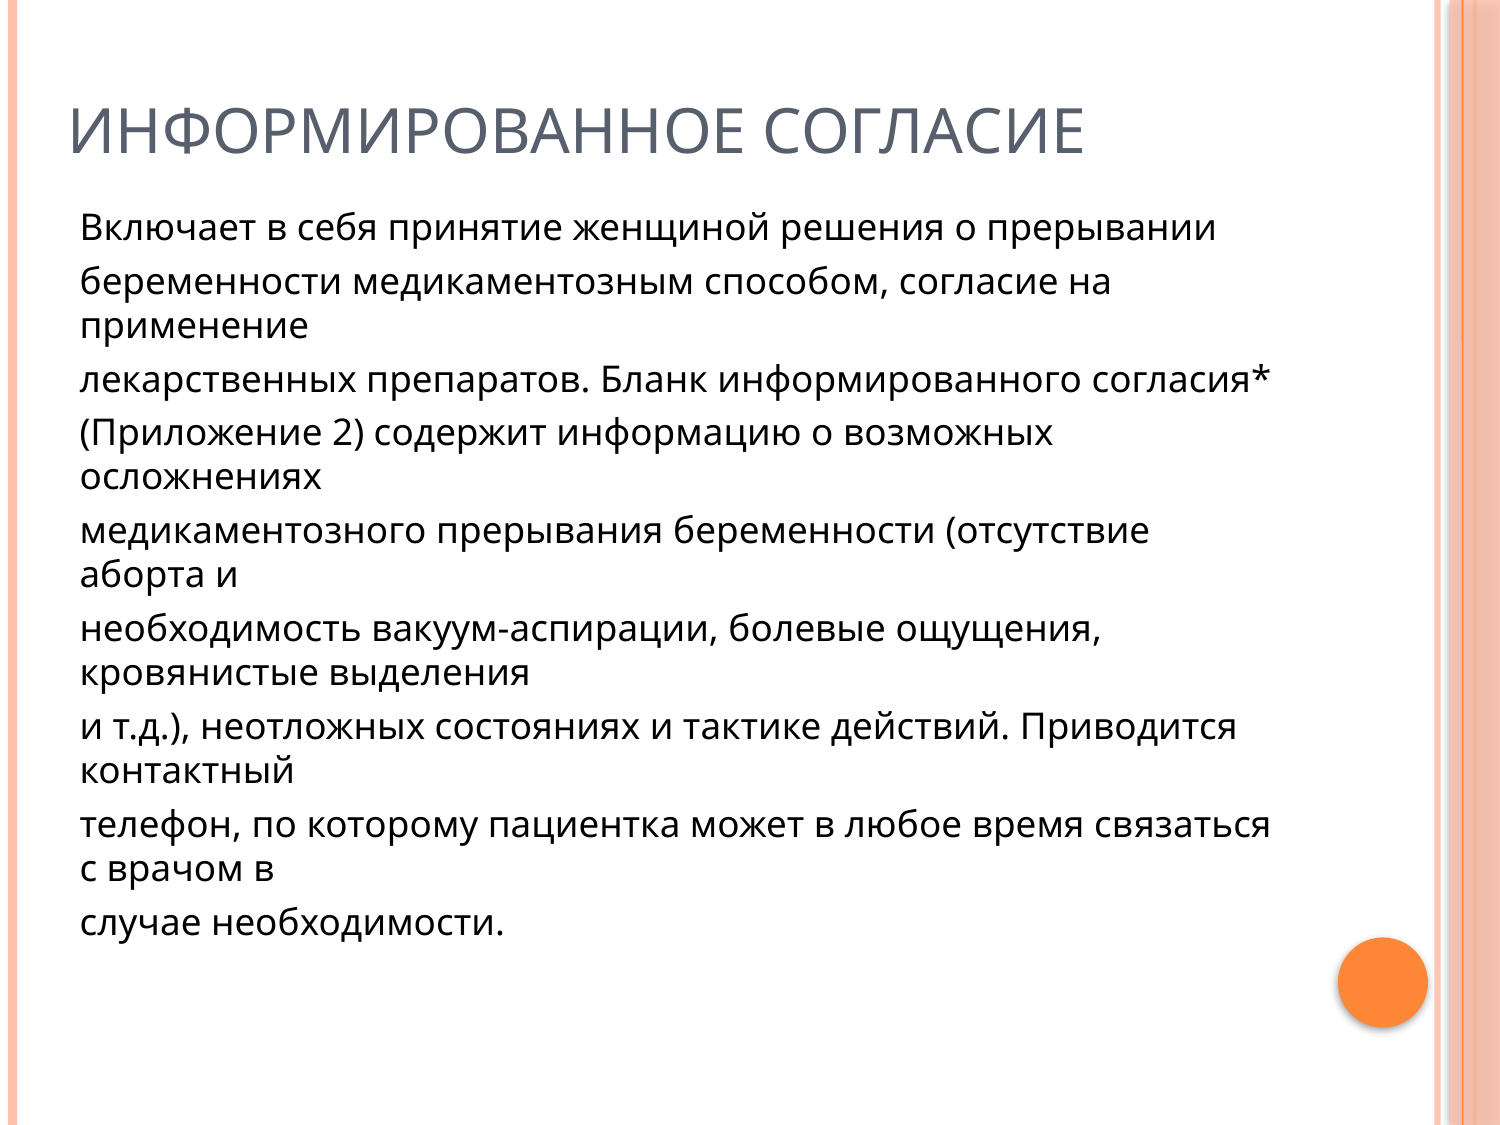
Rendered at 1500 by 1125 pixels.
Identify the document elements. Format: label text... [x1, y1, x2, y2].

list Включает в себя принятие женщиной решения о прерывании беременности медикаментозным способом, согласие на применение лекарственных препаратов. Бланк информированного согласия* (Приложение 2) содержит информацию о возможных осложнениях медикаментозного прерывания беременности (отсутствие аборта и необходимость вакуум-аспирации, болевые ощущения, кровянистые выделения и т.д.), неотложных состояниях и тактике действий. Приводится контактный телефон, по которому пациентка может в любое время связаться с врачом в случае необходимости. [64, 196, 1290, 996]
title Информированное согласие [53, 42, 1279, 174]
